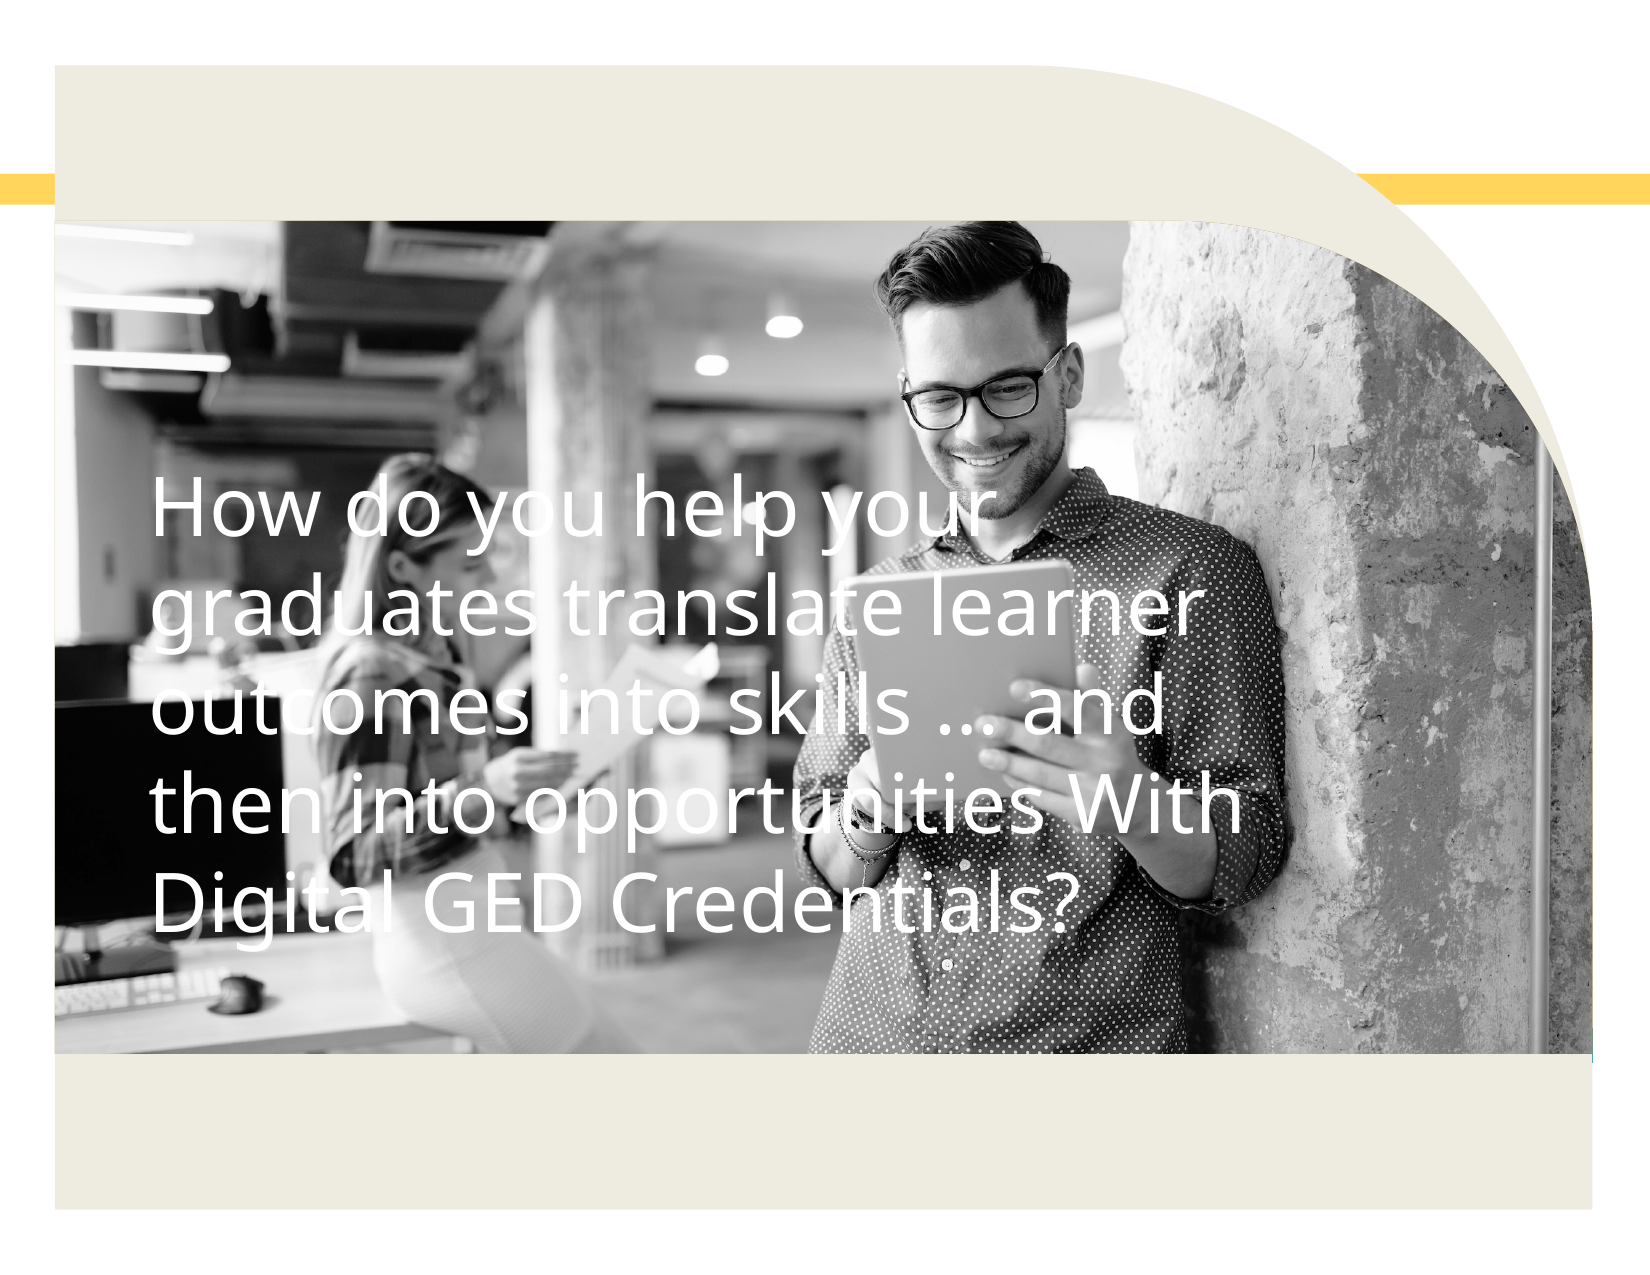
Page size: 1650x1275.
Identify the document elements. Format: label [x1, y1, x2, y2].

picture [54, 220, 1593, 1055]
